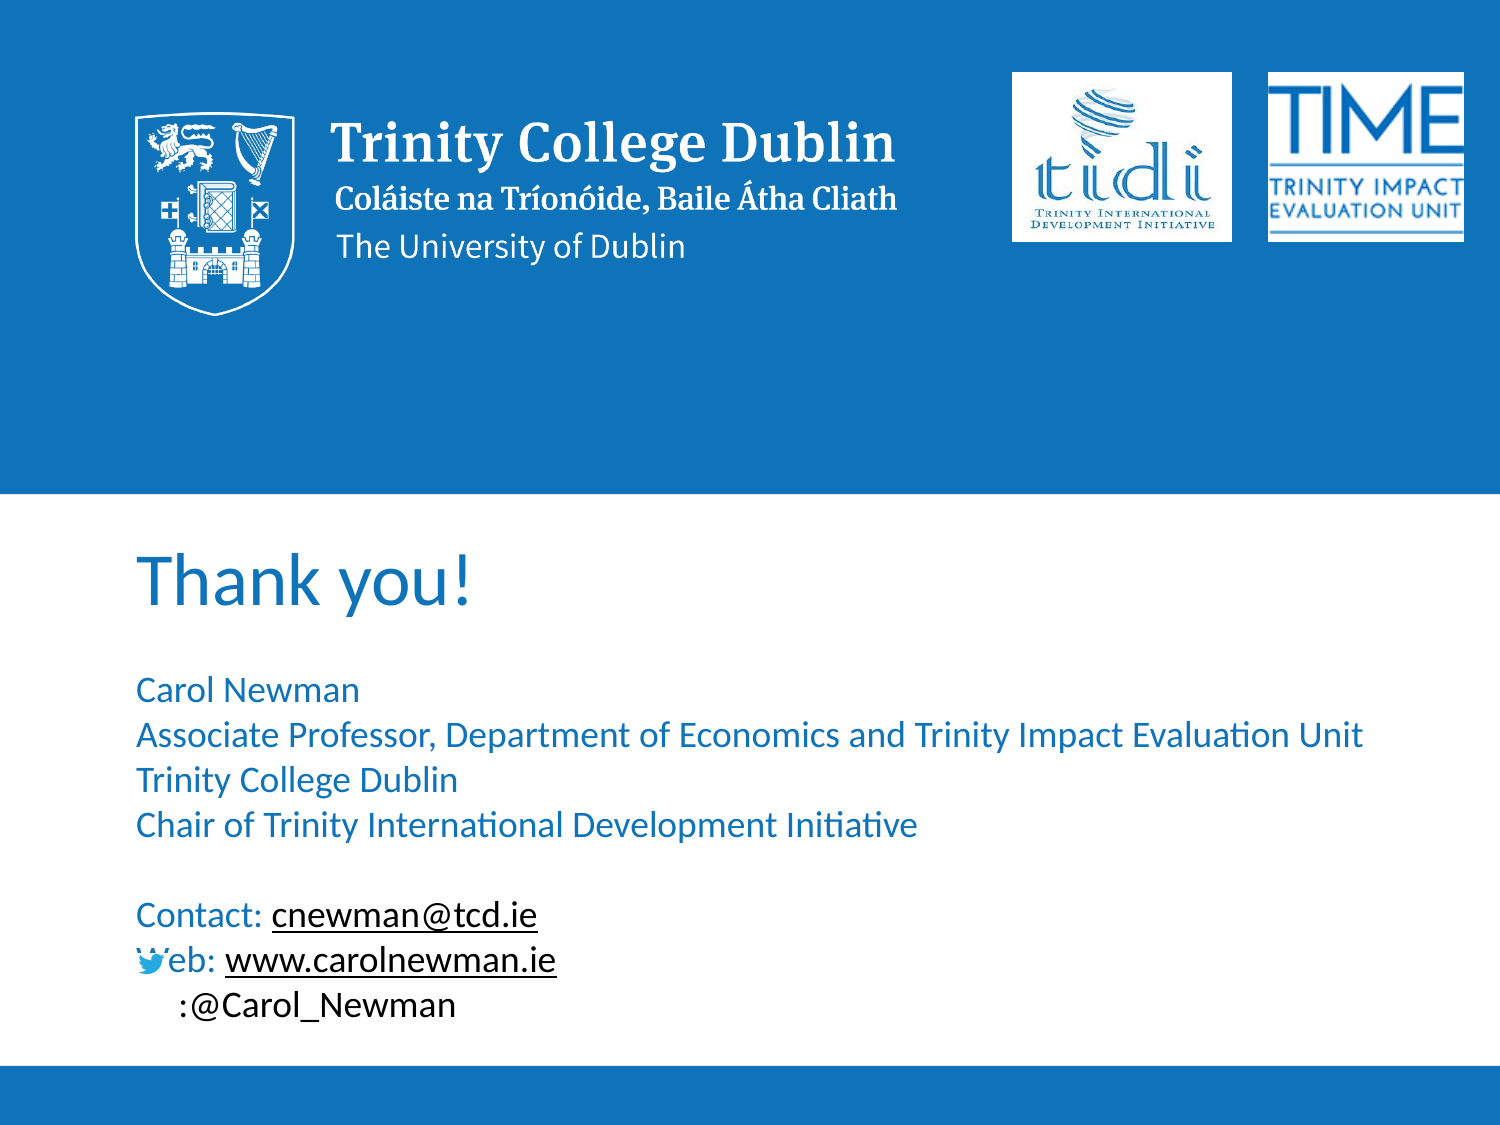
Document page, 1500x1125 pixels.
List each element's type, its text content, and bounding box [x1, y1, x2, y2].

picture [1012, 72, 1232, 242]
title Thank you! Carol Newman Associate Professor, Department of Economics and Trinity Impact Evaluation Unit Trinity College Dublin Chair of Trinity International Development Initiative Contact: cnewman@tcd.ie Web: www.carolnewman.ie :@Carol_Newman [135, 970, 1367, 1071]
picture [135, 952, 168, 976]
picture [135, 112, 897, 316]
picture [1268, 72, 1465, 242]
text_box [135, 520, 1367, 970]
